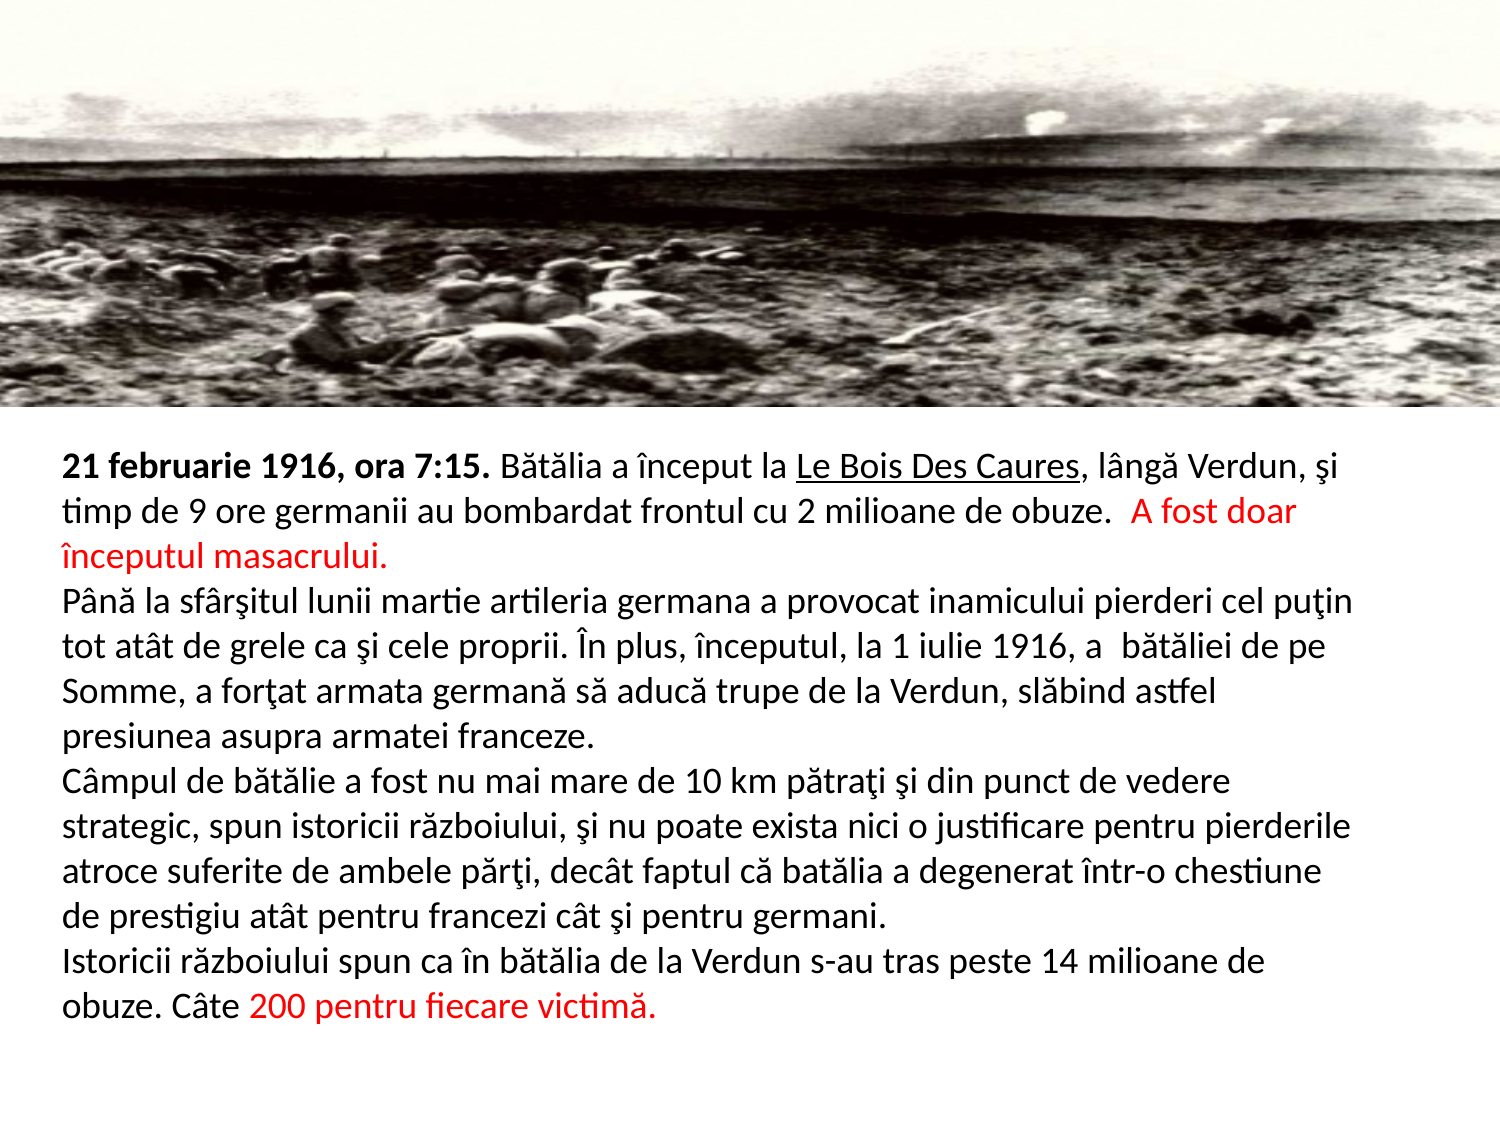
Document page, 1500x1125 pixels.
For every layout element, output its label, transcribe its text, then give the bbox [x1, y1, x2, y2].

picture [0, 0, 1500, 407]
text_box 21 februarie 1916, ora 7:15. Bătălia a început la Le Bois Des Caures, lângă Verdun, şi timp de 9 ore germanii au bombardat frontul cu 2 milioane de obuze. A fost doar începutul masacrului. Până la sfârşitul lunii martie artileria germana a provocat inamicului pierderi cel puţin tot atât de grele ca şi cele proprii. În plus, începutul, la 1 iulie 1916, a bătăliei de pe Somme, a forţat armata germană să aducă trupe de la Verdun, slăbind astfel presiunea asupra armatei franceze. Câmpul de bătălie a fost nu mai mare de 10 km pătraţi şi din punct de vedere strategic, spun istoricii războiului, şi nu poate exista nici o justificare pentru pierderile atroce suferite de ambele părţi, decât faptul că batălia a degenerat într-o chestiune de prestigiu atât pentru francezi cât şi pentru germani. Istoricii războiului spun ca în bătălia de la Verdun s-au tras peste 14 milioane de obuze. Câte 200 pentru fiecare victimă. [46, 433, 1372, 1034]
